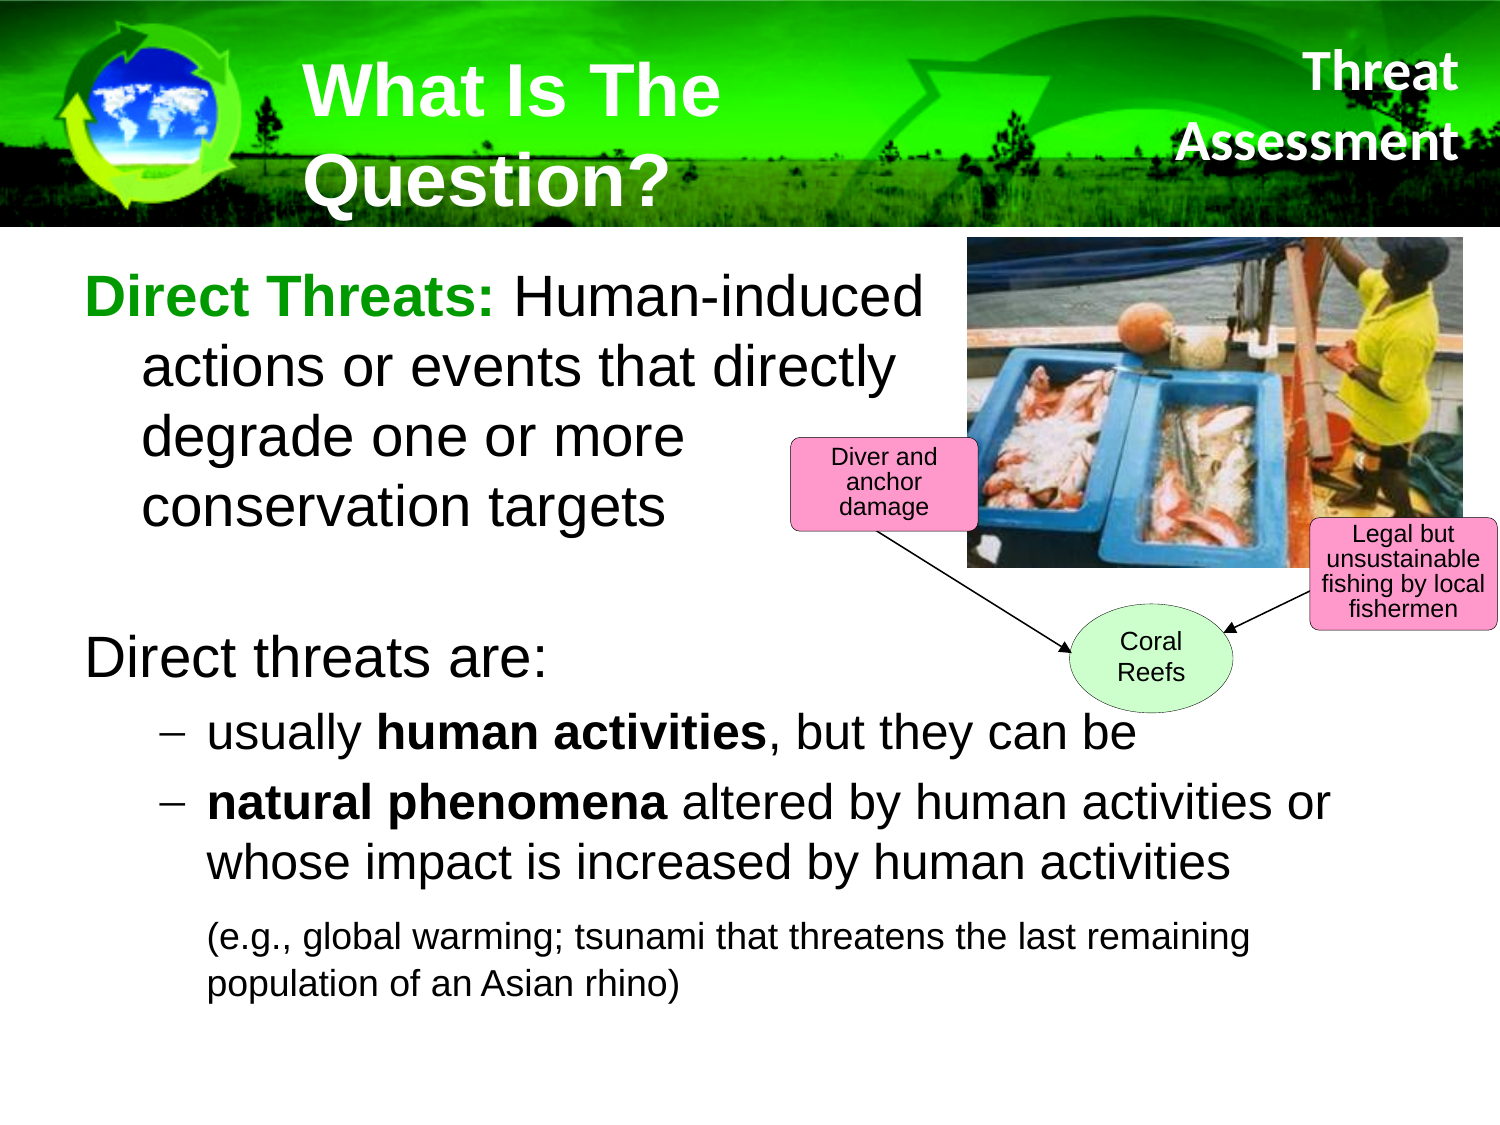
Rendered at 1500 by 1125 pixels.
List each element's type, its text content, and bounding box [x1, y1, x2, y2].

text_box Threat Assessment [1012, 24, 1475, 213]
text_box What Is The Question? [287, 24, 1050, 238]
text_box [1307, 513, 1500, 634]
picture [0, 1, 1500, 227]
picture [967, 237, 1463, 568]
text_box Direct Threats: Human-induced actions or events that directly degrade one or more conservation targets Direct threats are: usually human activities, but they can be natural phenomena altered by human activities or whose impact is increased by human activities (e.g., global warming; tsunami that threatens the last remaining population of an Asian rhino) [69, 250, 1413, 1025]
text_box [1067, 601, 1236, 716]
text_box [78, 33, 287, 134]
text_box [787, 434, 981, 535]
text_box [894, 542, 1062, 653]
